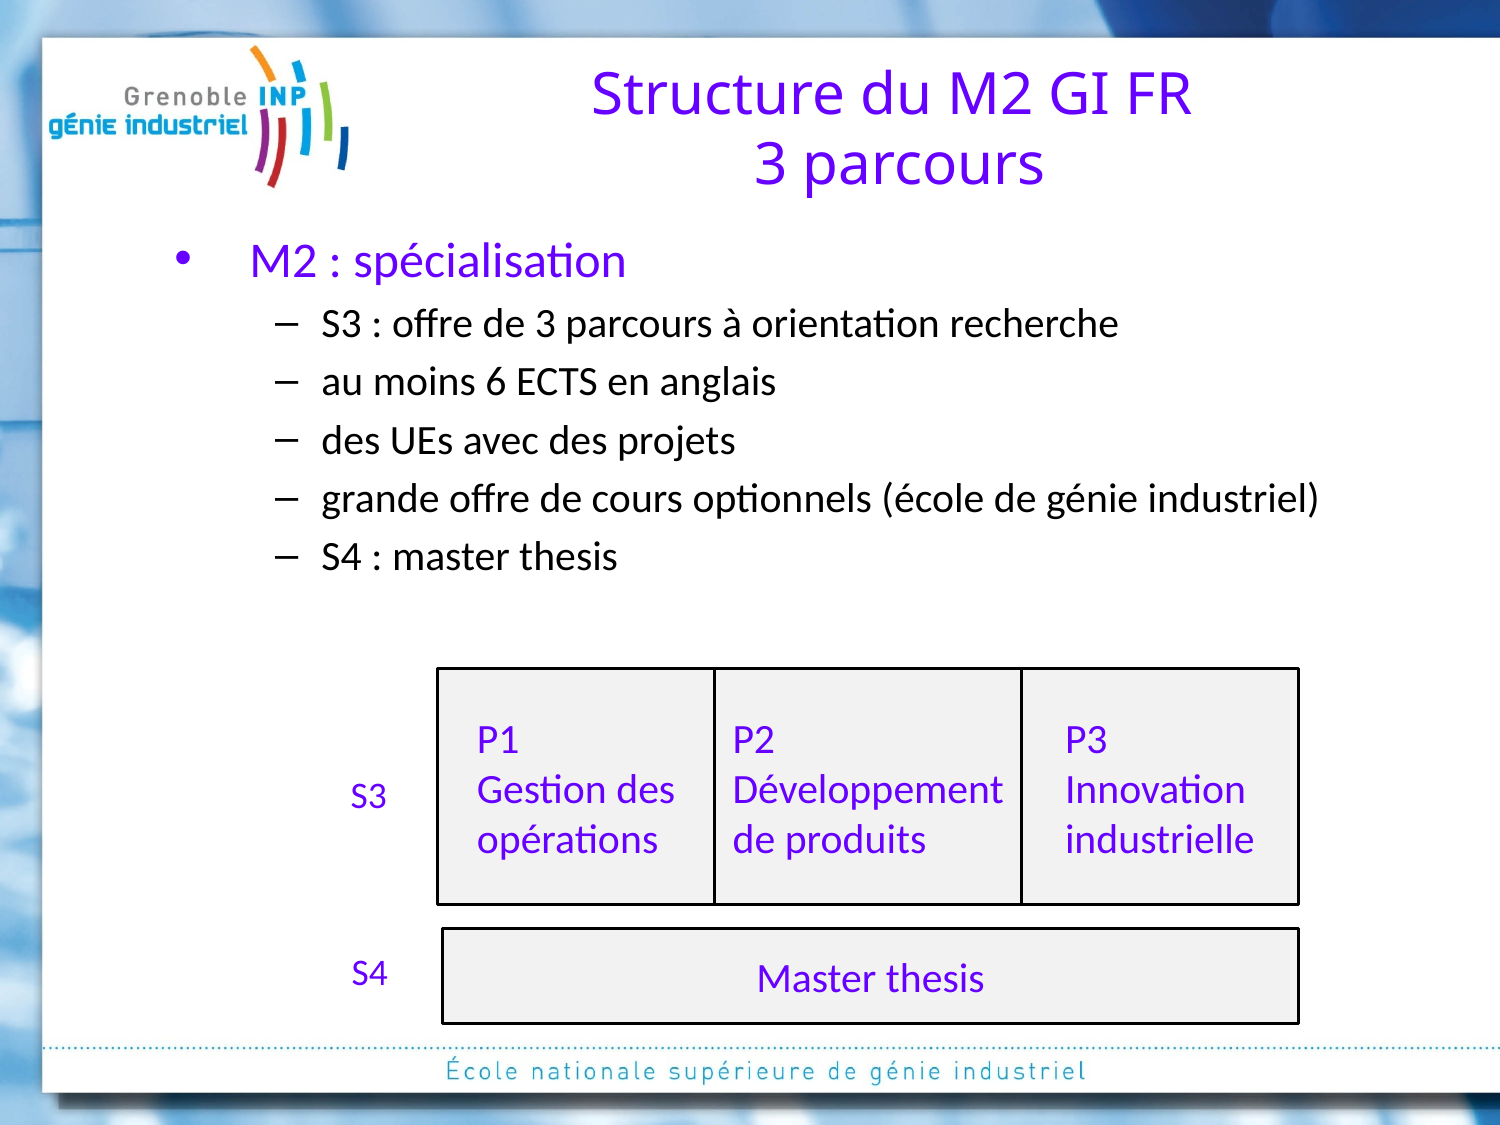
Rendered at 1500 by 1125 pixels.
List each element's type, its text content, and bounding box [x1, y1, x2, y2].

picture [0, 0, 1500, 1125]
list M2 : spécialisation S3 : offre de 3 parcours à orientation recherche au moins 6 ECTS en anglais des UEs avec des projets grande offre de cours optionnels (école de génie industriel) S4 : master thesis [159, 219, 1435, 681]
text_box Master thesis [442, 928, 1299, 1024]
text_box P2 Développement de produits [715, 681, 1022, 905]
text_box P1 Gestion des opérations [437, 681, 715, 905]
title Structure du M2 GI FR 3 parcours [317, 55, 1483, 197]
text_box P3 Innovation industrielle [1022, 681, 1299, 905]
text_box S4 [336, 940, 403, 1001]
text_box S3 [335, 763, 402, 823]
